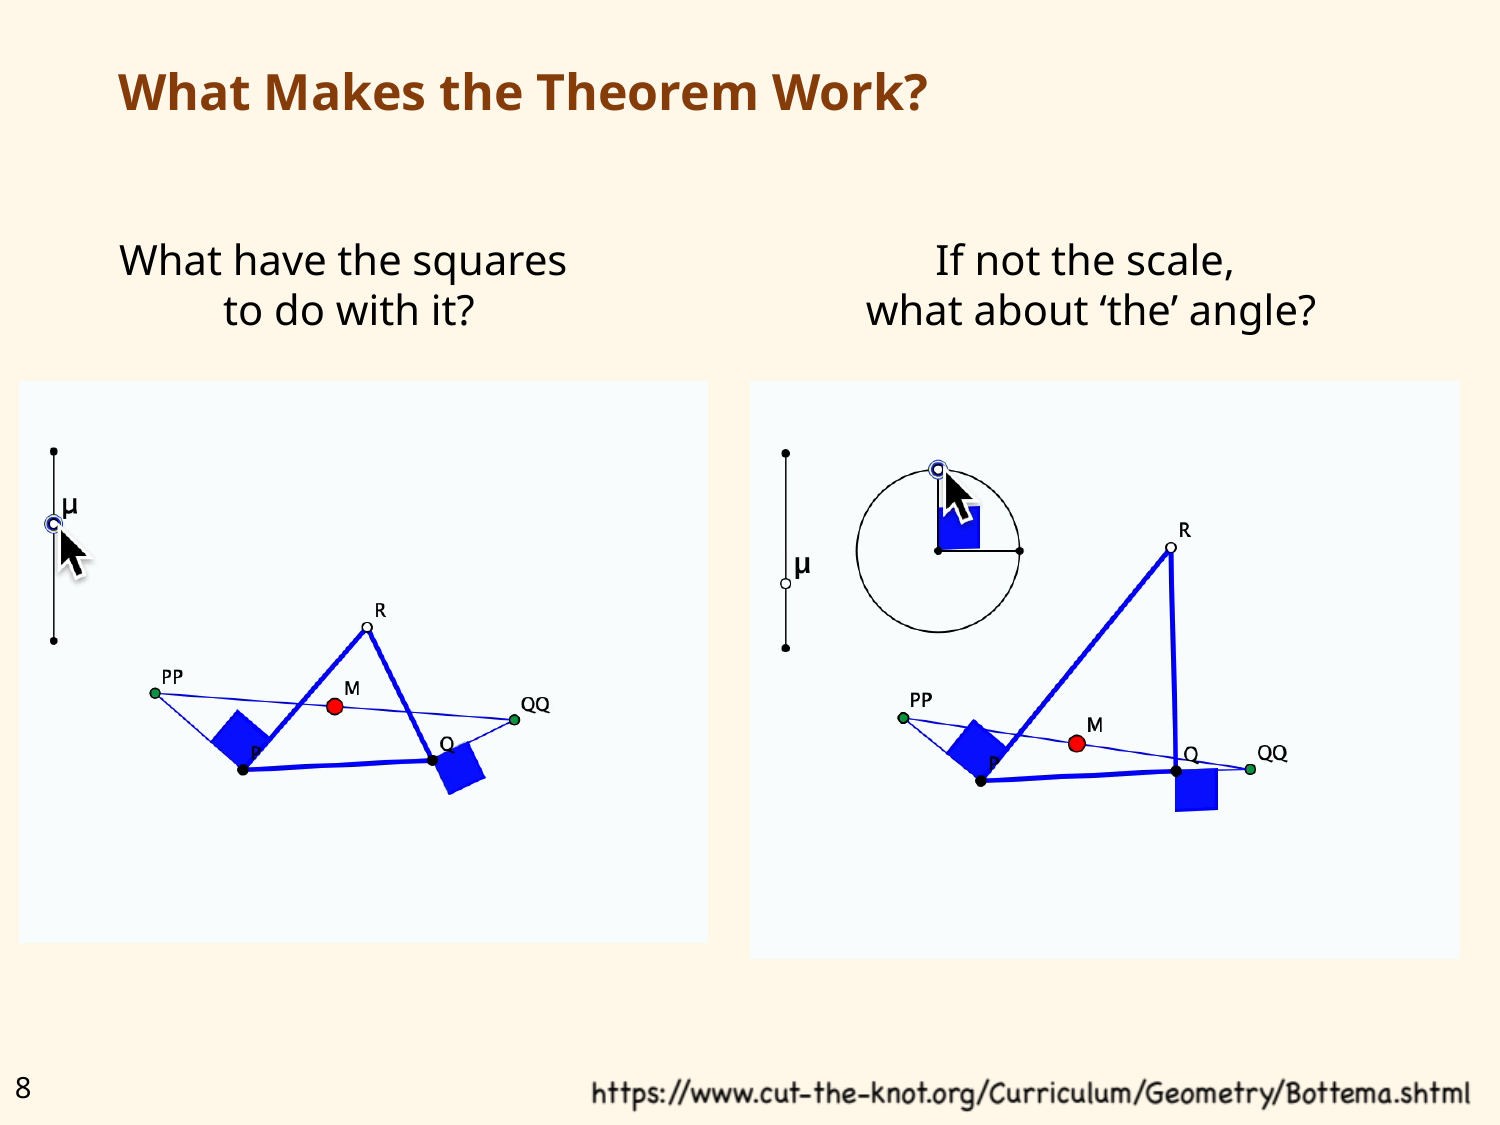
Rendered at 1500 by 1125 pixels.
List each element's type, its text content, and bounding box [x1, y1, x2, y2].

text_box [18, 380, 708, 943]
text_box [749, 380, 1460, 960]
picture [573, 1065, 1488, 1125]
text_box What have the squares to do with it? [104, 226, 594, 342]
title What Makes the Theorem Work? [103, 59, 1397, 135]
text_box If not the scale, what about ‘the’ angle? [850, 226, 1331, 342]
